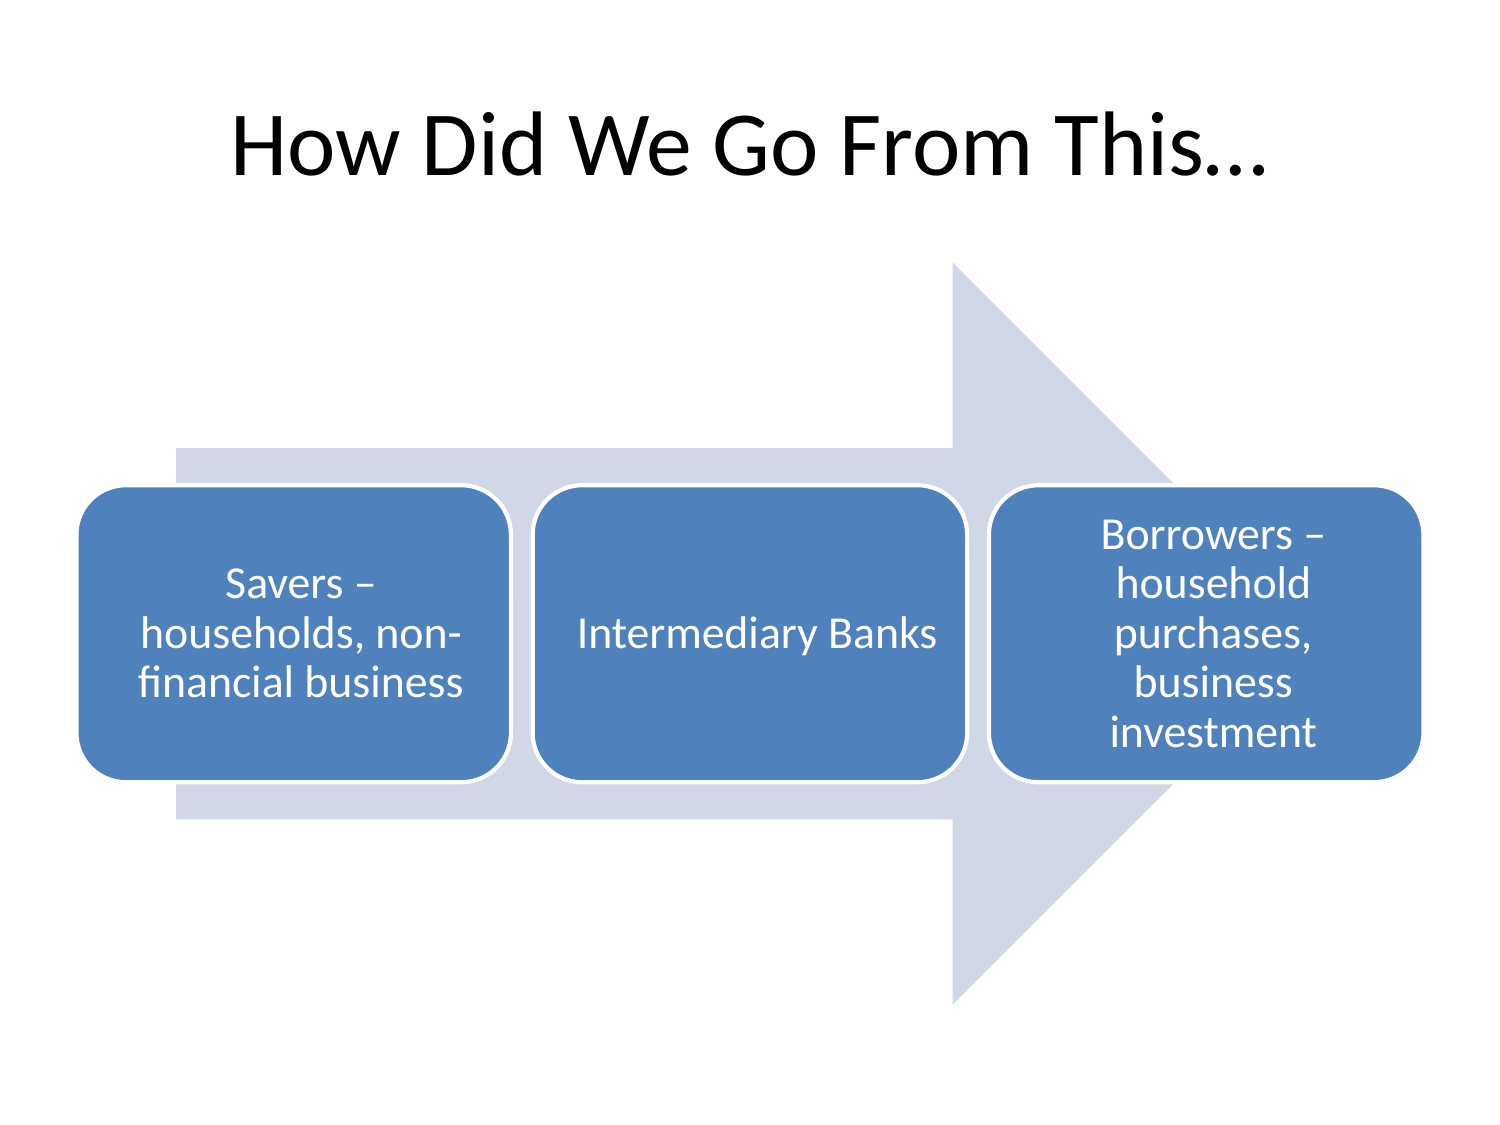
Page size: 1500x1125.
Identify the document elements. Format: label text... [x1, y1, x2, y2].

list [74, 262, 1426, 1006]
title How Did We Go From This… [75, 45, 1425, 233]
